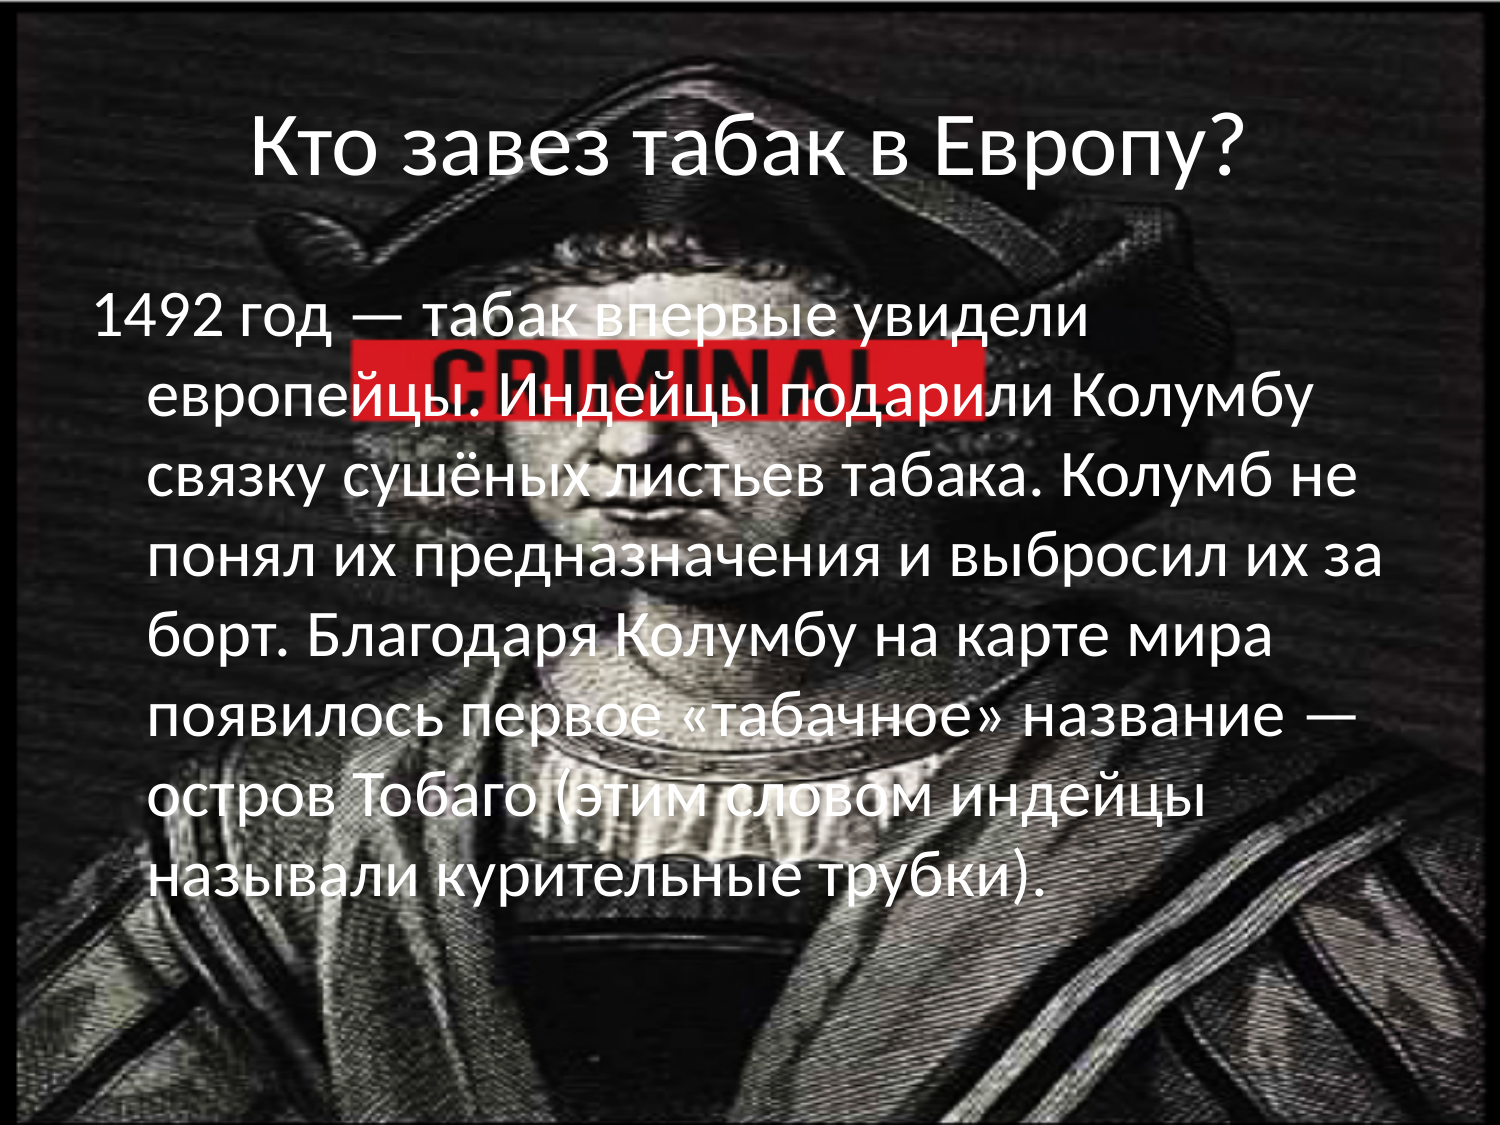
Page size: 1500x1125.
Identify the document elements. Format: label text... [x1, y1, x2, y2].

list 1492 год — табак впервые увидели европейцы. Индейцы подарили Колумбу связку сушёных листьев табака. Колумб не понял их предназначения и выбросил их за борт. Благодаря Колумбу на карте мира появилось первое «табачное» название — остров Тобаго (этим словом индейцы называли курительные трубки). [75, 262, 1425, 1005]
title Кто завез табак в Европу? [75, 45, 1425, 233]
picture [0, 0, 1500, 1125]
